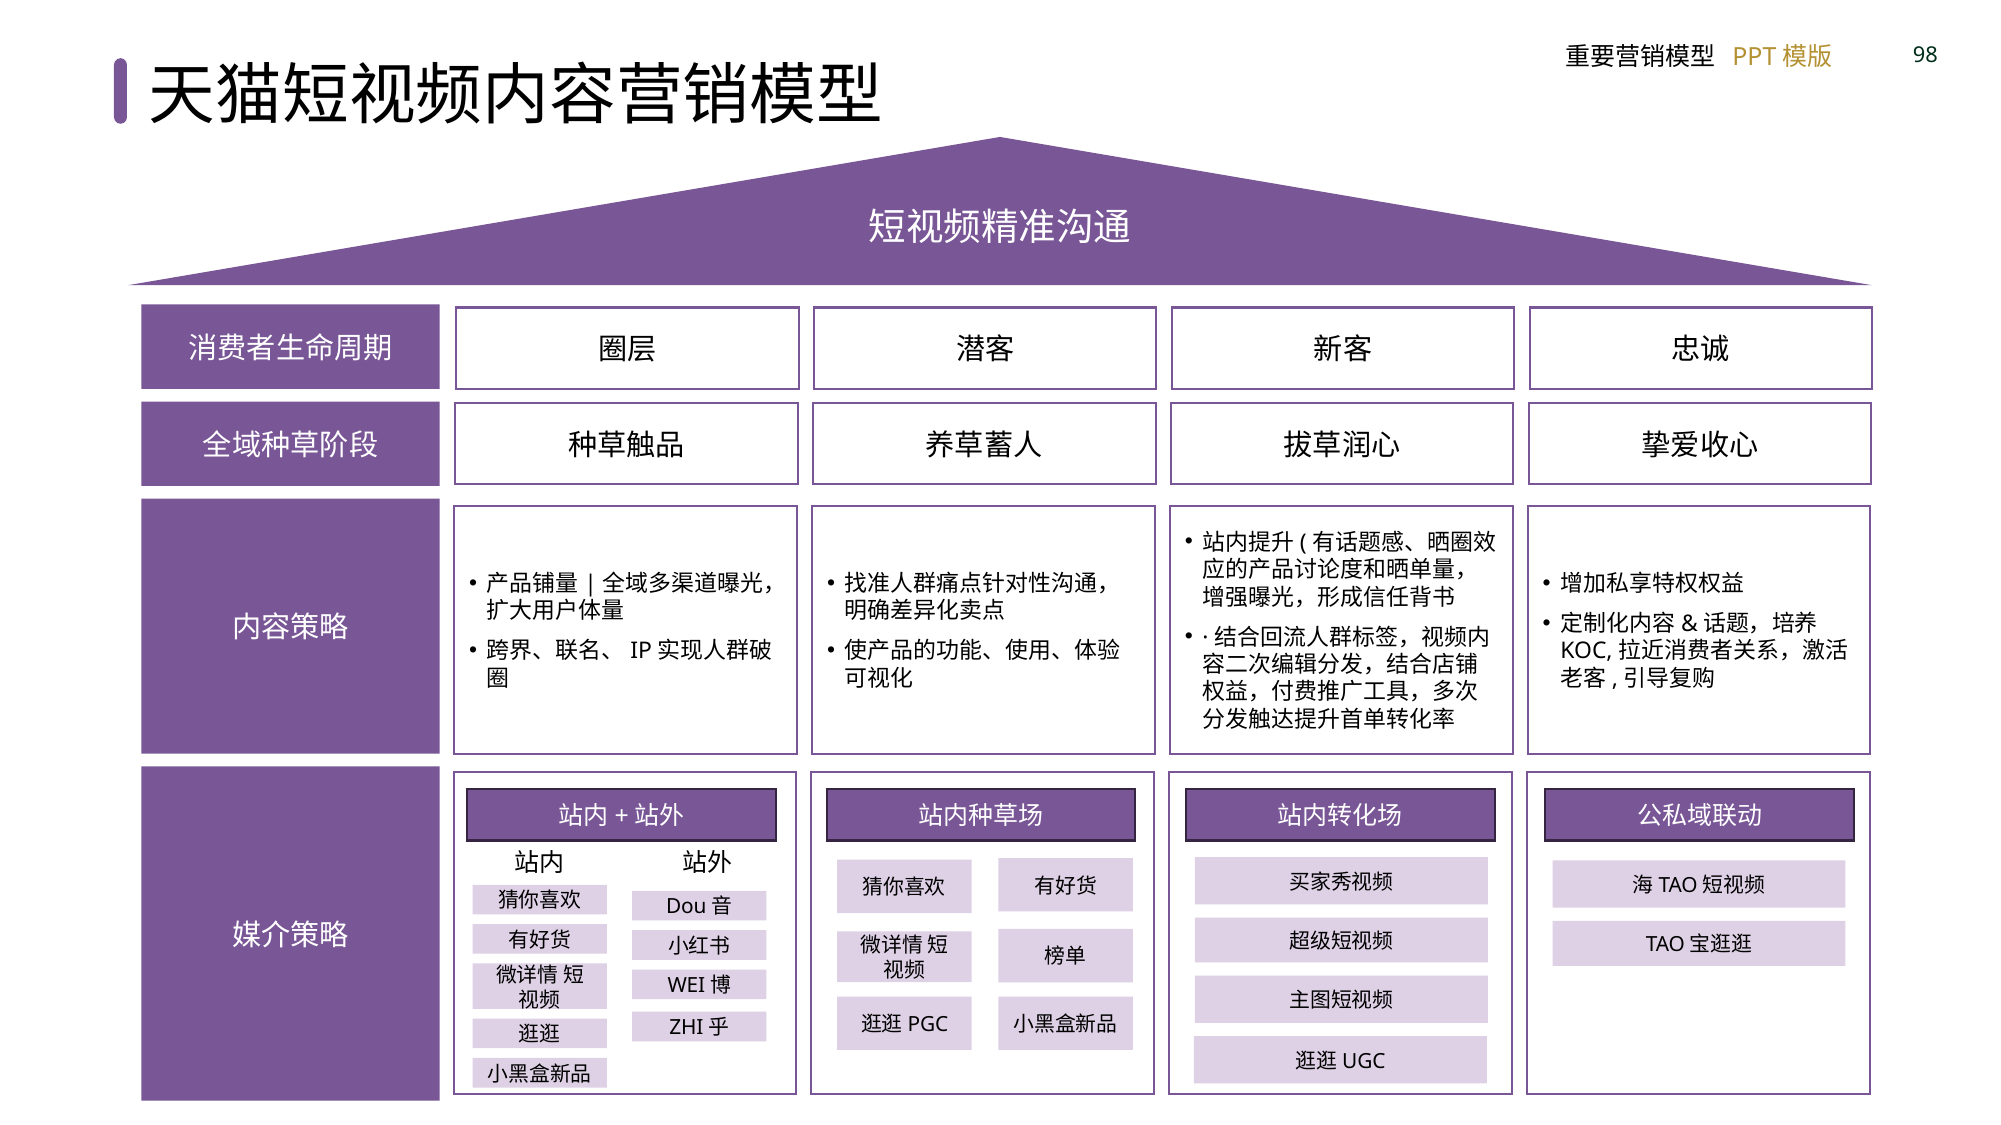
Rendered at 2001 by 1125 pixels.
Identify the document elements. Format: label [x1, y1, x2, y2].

text_box [127, 44, 1873, 1101]
